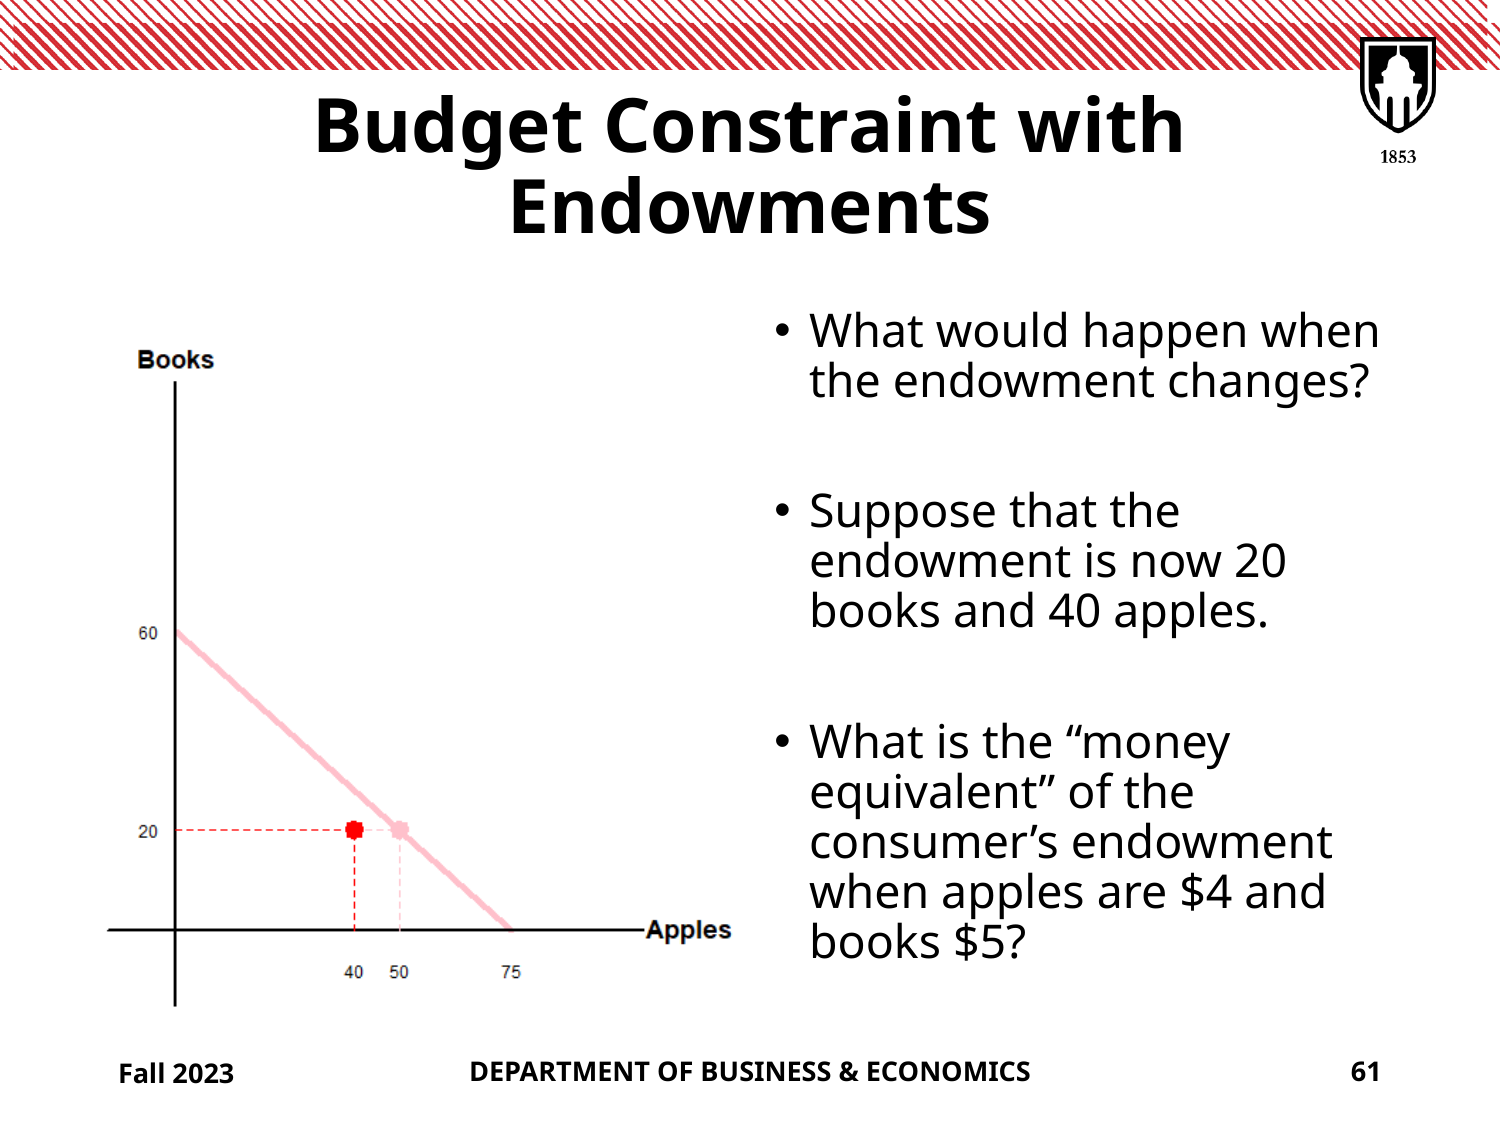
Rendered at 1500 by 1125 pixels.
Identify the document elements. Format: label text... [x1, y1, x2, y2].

picture [0, 0, 1500, 163]
slide_number 61 [1059, 1042, 1397, 1103]
slide_number Fall 2023 [103, 1042, 277, 1103]
list What would happen when the endowment changes? Suppose that the endowment is now 20 books and 40 apples. What is the “money equivalent” of the consumer’s endowment when apples are $4 and books $5? [759, 299, 1397, 1014]
footer DEPARTMENT OF BUSINESS & ECONOMICS [277, 1042, 1059, 1103]
title Budget Constraint with Endowments [103, 59, 1397, 278]
picture [103, 302, 741, 1011]
